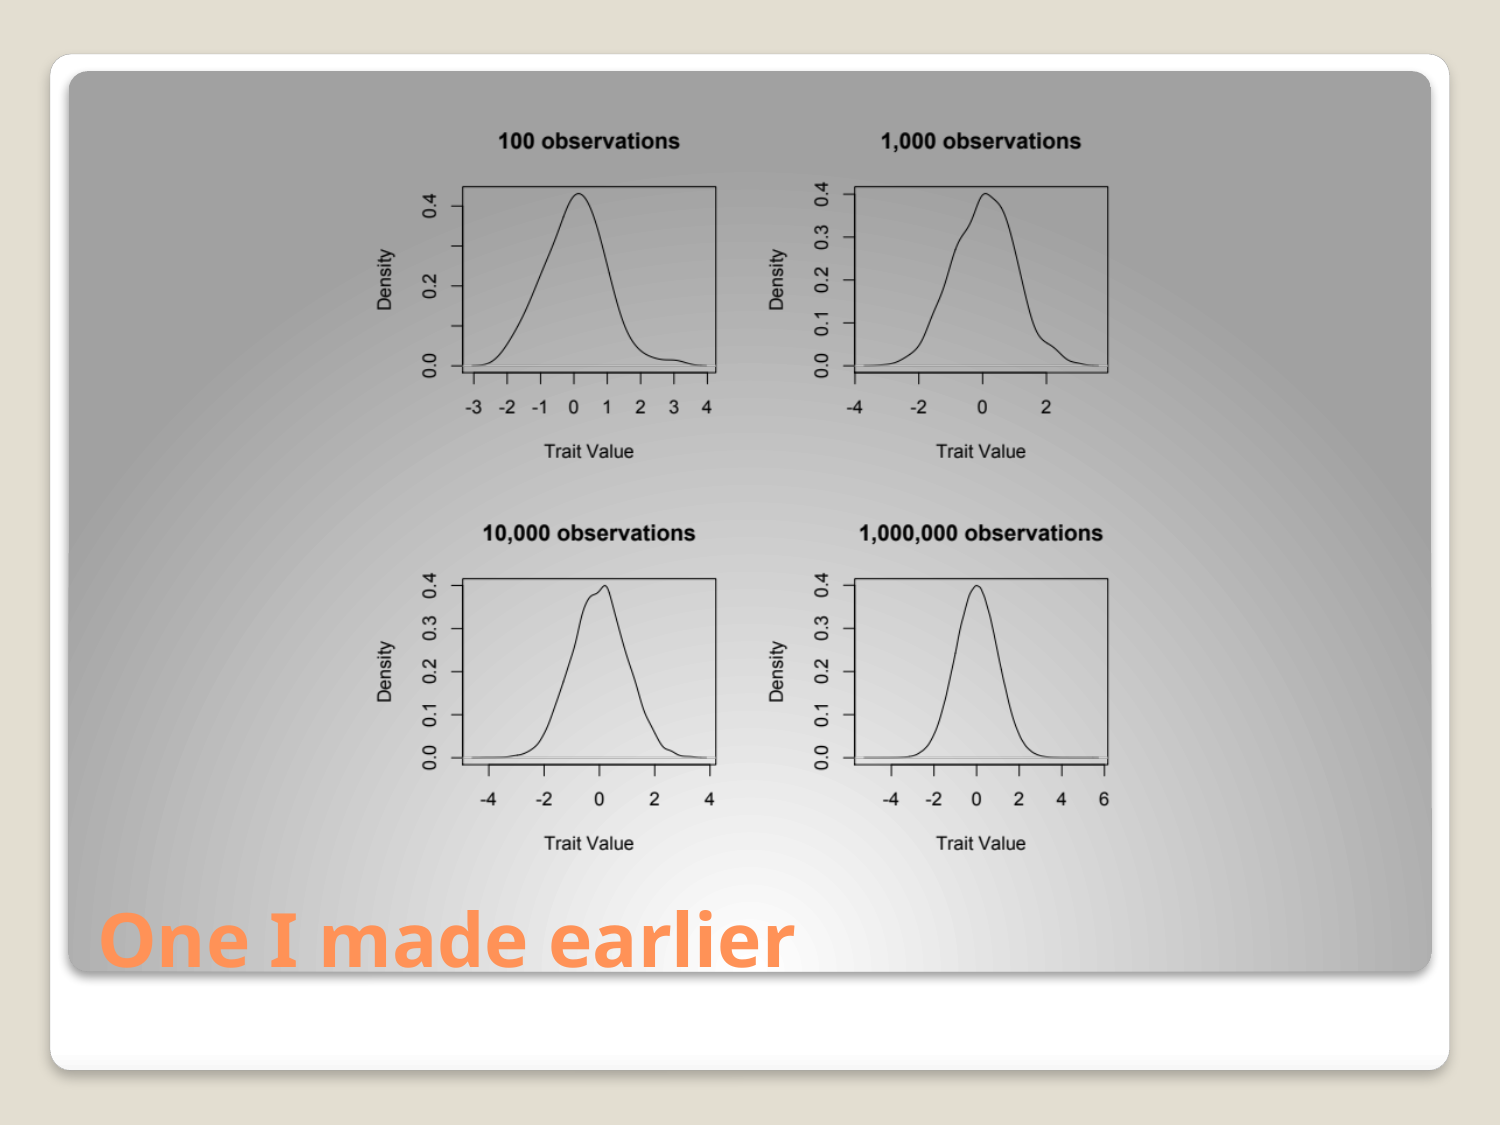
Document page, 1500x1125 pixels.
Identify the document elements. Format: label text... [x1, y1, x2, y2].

picture [370, 94, 1153, 877]
title One I made earlier [82, 817, 1425, 990]
